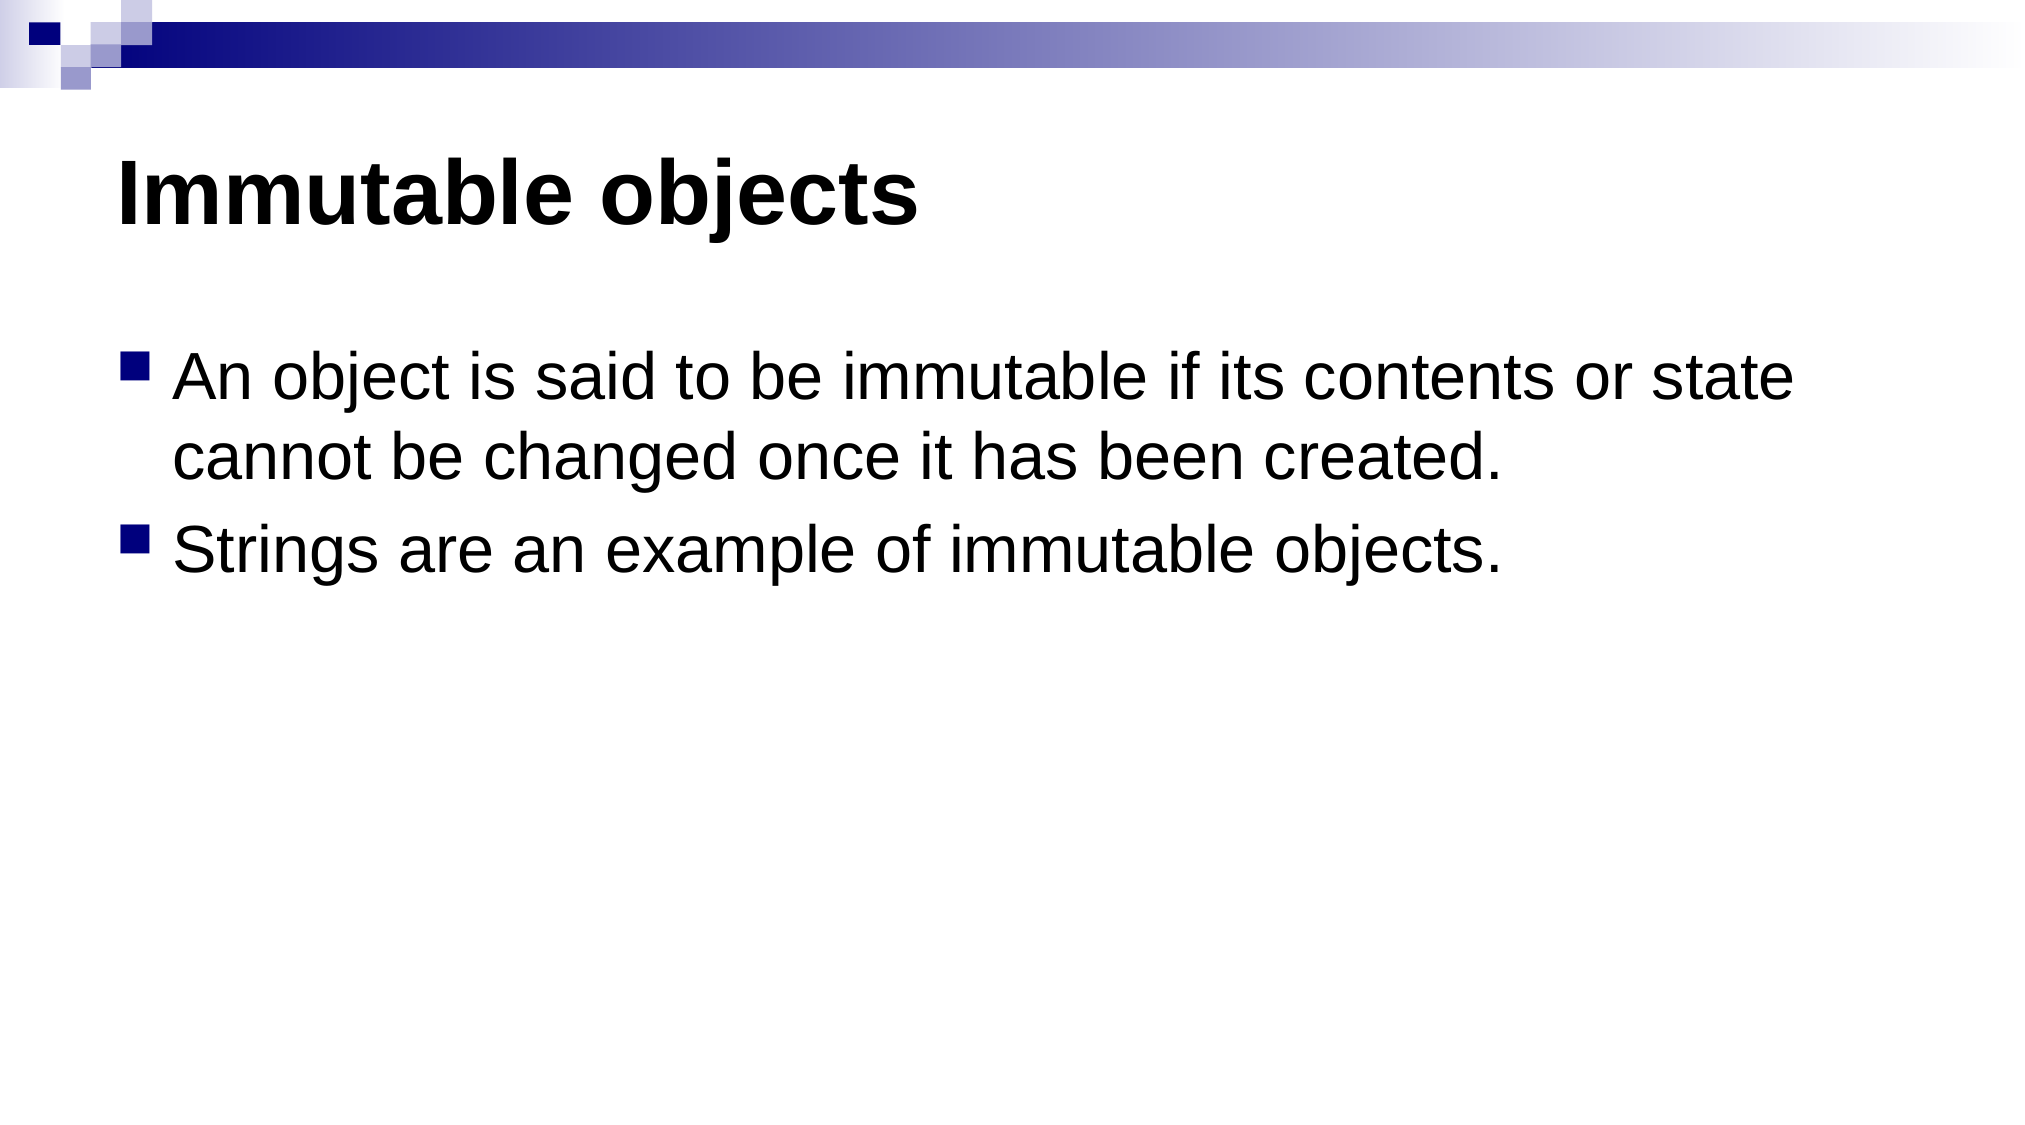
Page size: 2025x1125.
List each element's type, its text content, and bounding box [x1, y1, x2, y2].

list An object is said to be immutable if its contents or state cannot be changed once it has been created. Strings are an example of immutable objects. [101, 324, 1924, 963]
title Immutable objects [101, 75, 1924, 300]
